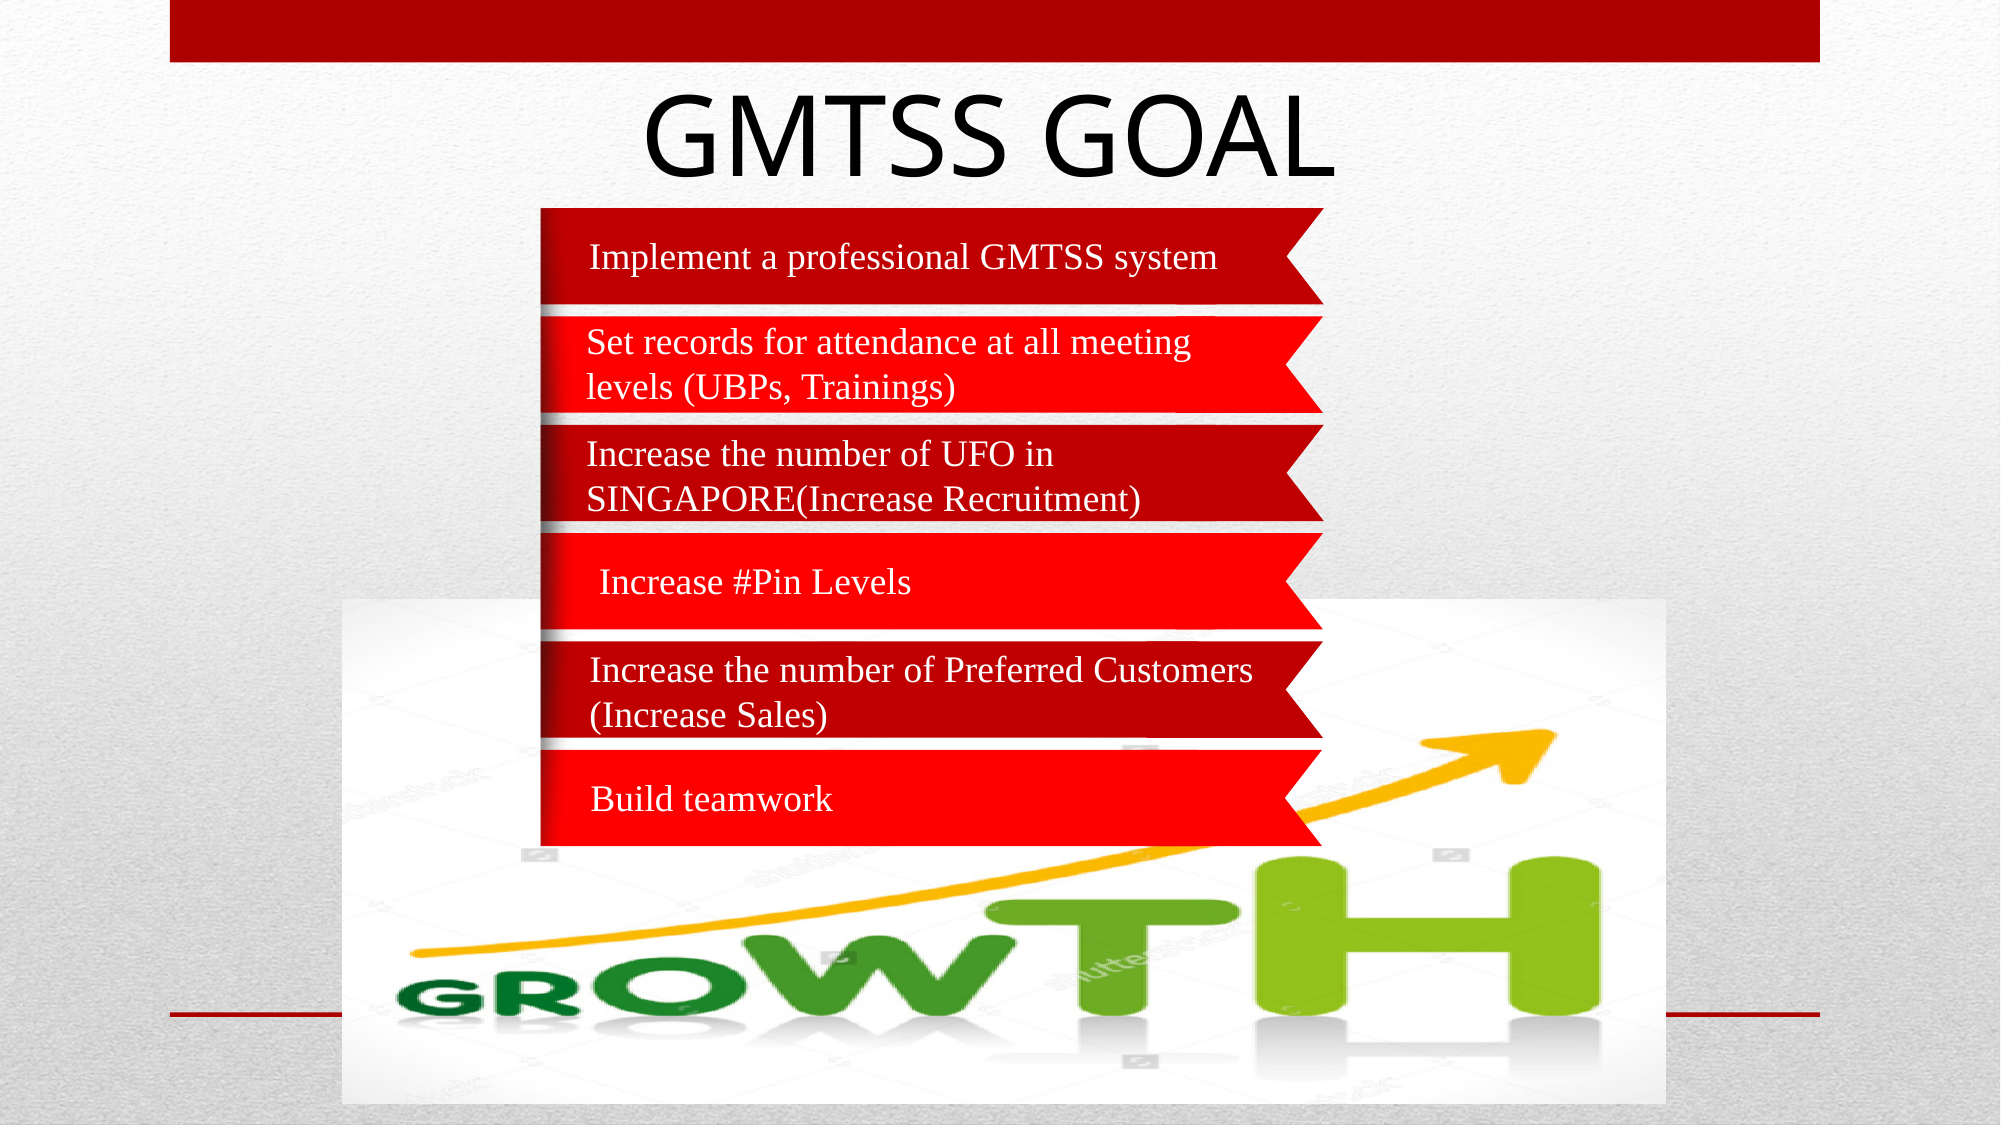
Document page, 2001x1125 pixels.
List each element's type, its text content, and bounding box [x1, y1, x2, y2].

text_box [539, 207, 1386, 847]
picture [341, 598, 1667, 1105]
text_box GMTSS GOAL [253, 56, 1754, 207]
